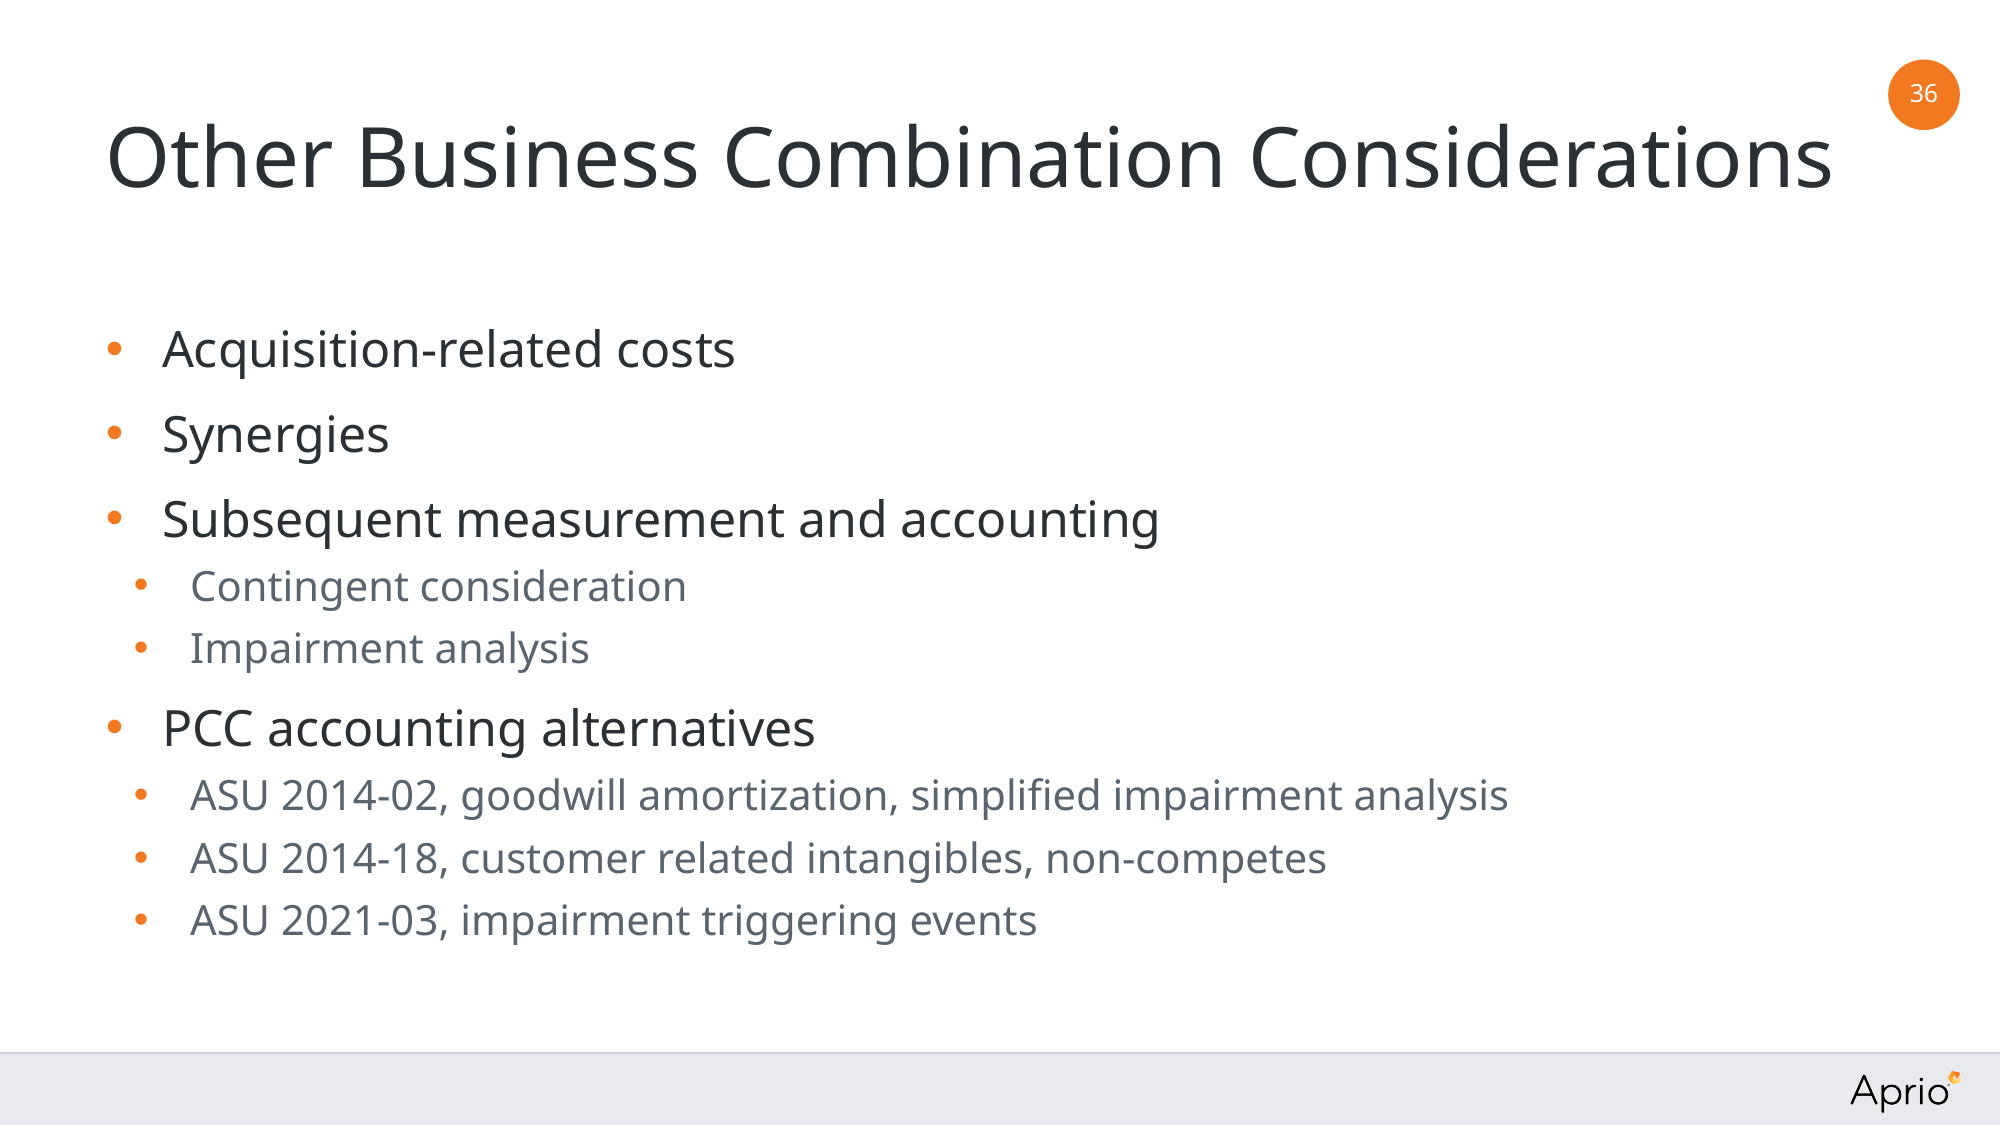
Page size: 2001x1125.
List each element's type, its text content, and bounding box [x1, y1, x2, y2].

picture [1840, 1071, 1961, 1117]
text_box 36 [1888, 59, 1960, 131]
list Acquisition-related costs Synergies Subsequent measurement and accounting Contingent consideration Impairment analysis PCC accounting alternatives ASU 2014-02, goodwill amortization, simplified impairment analysis ASU 2014-18, customer related intangibles, non-competes ASU 2021-03, impairment triggering events [91, 298, 1881, 1012]
title Other Business Combination Considerations [91, 59, 1909, 262]
